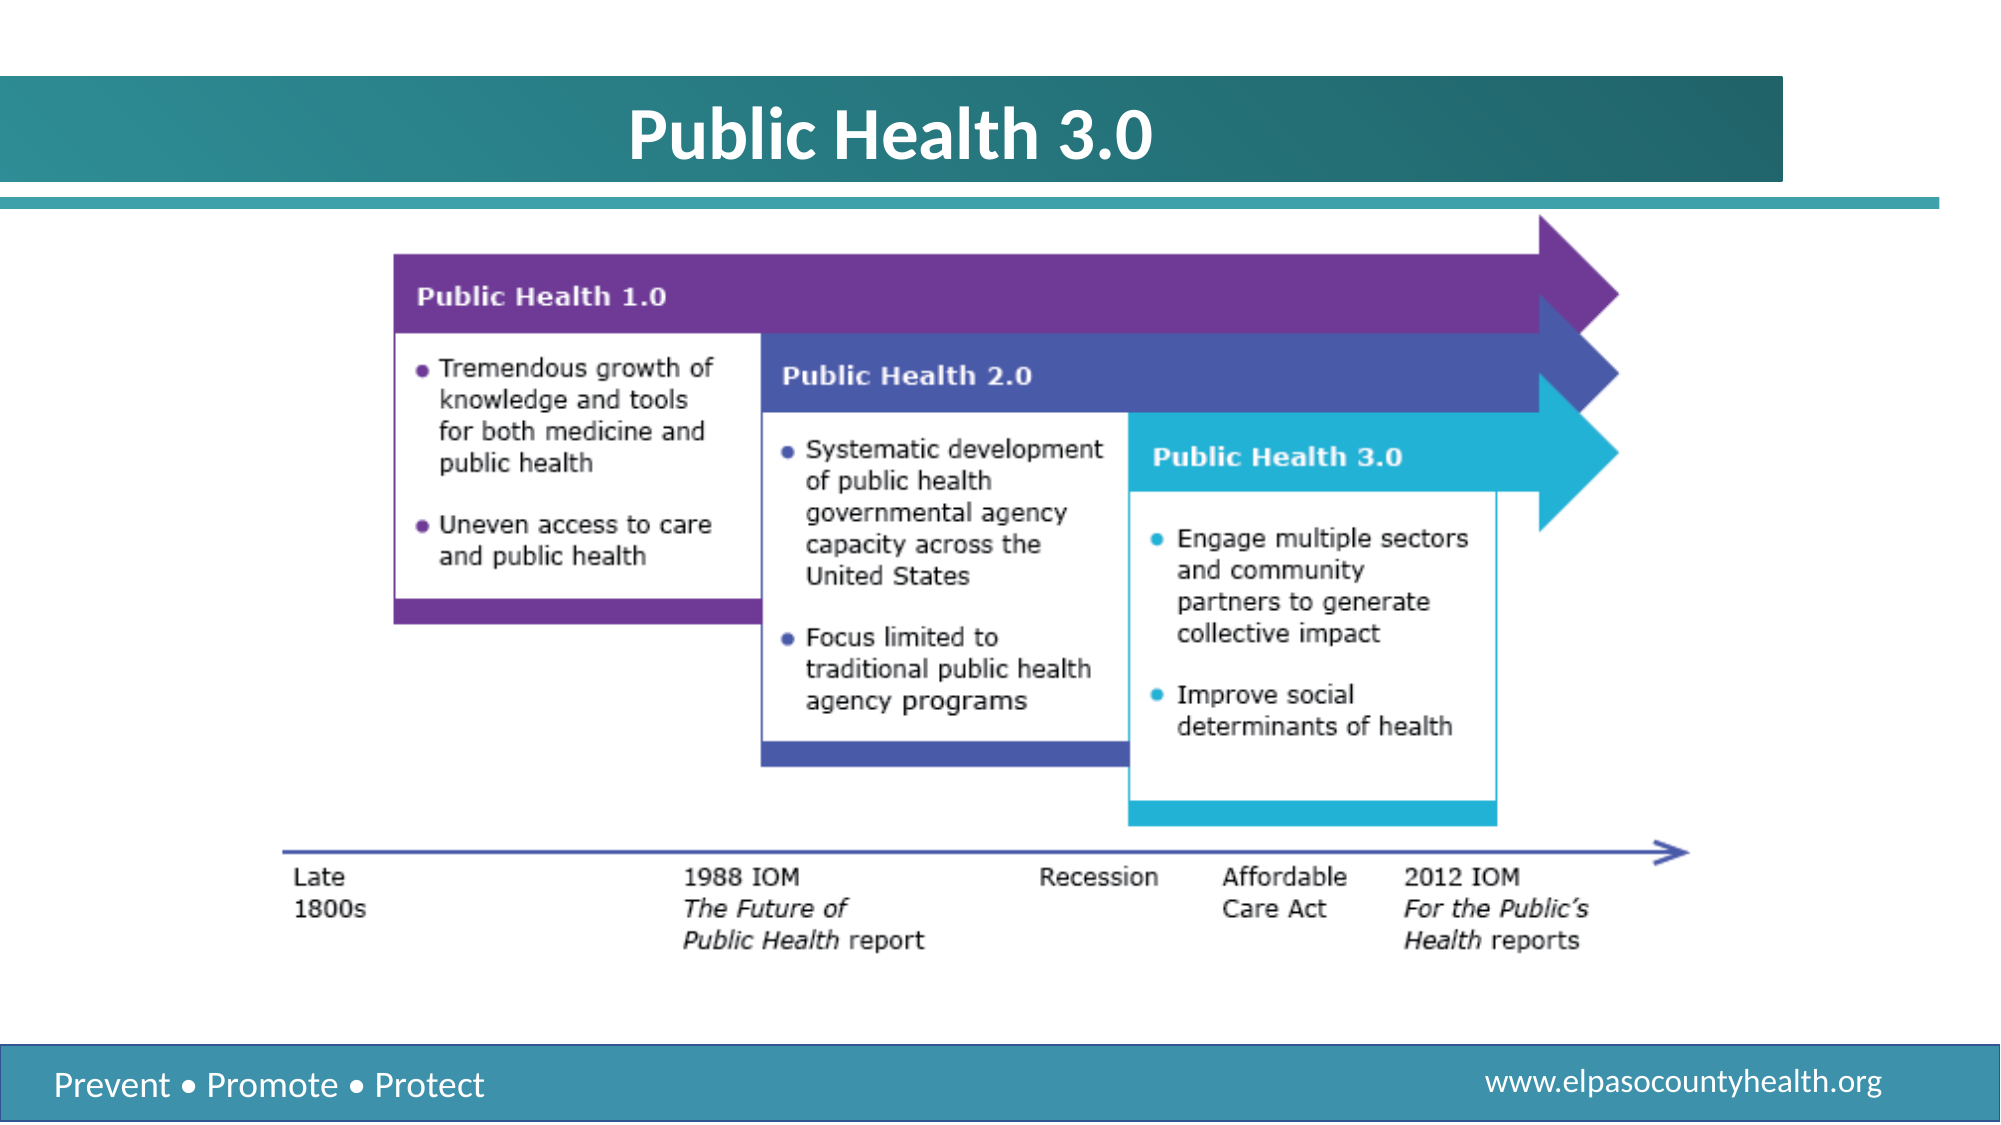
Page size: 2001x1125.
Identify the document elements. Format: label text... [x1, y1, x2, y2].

text_box Public Health 3.0 [0, 76, 1783, 182]
text_box www.elpasocountyhealth.org [1470, 1052, 1972, 1107]
text_box Prevent • Promote • Protect [39, 1052, 608, 1113]
text_box [0, 196, 1940, 210]
picture [263, 213, 1752, 1005]
text_box [0, 1044, 2000, 1122]
